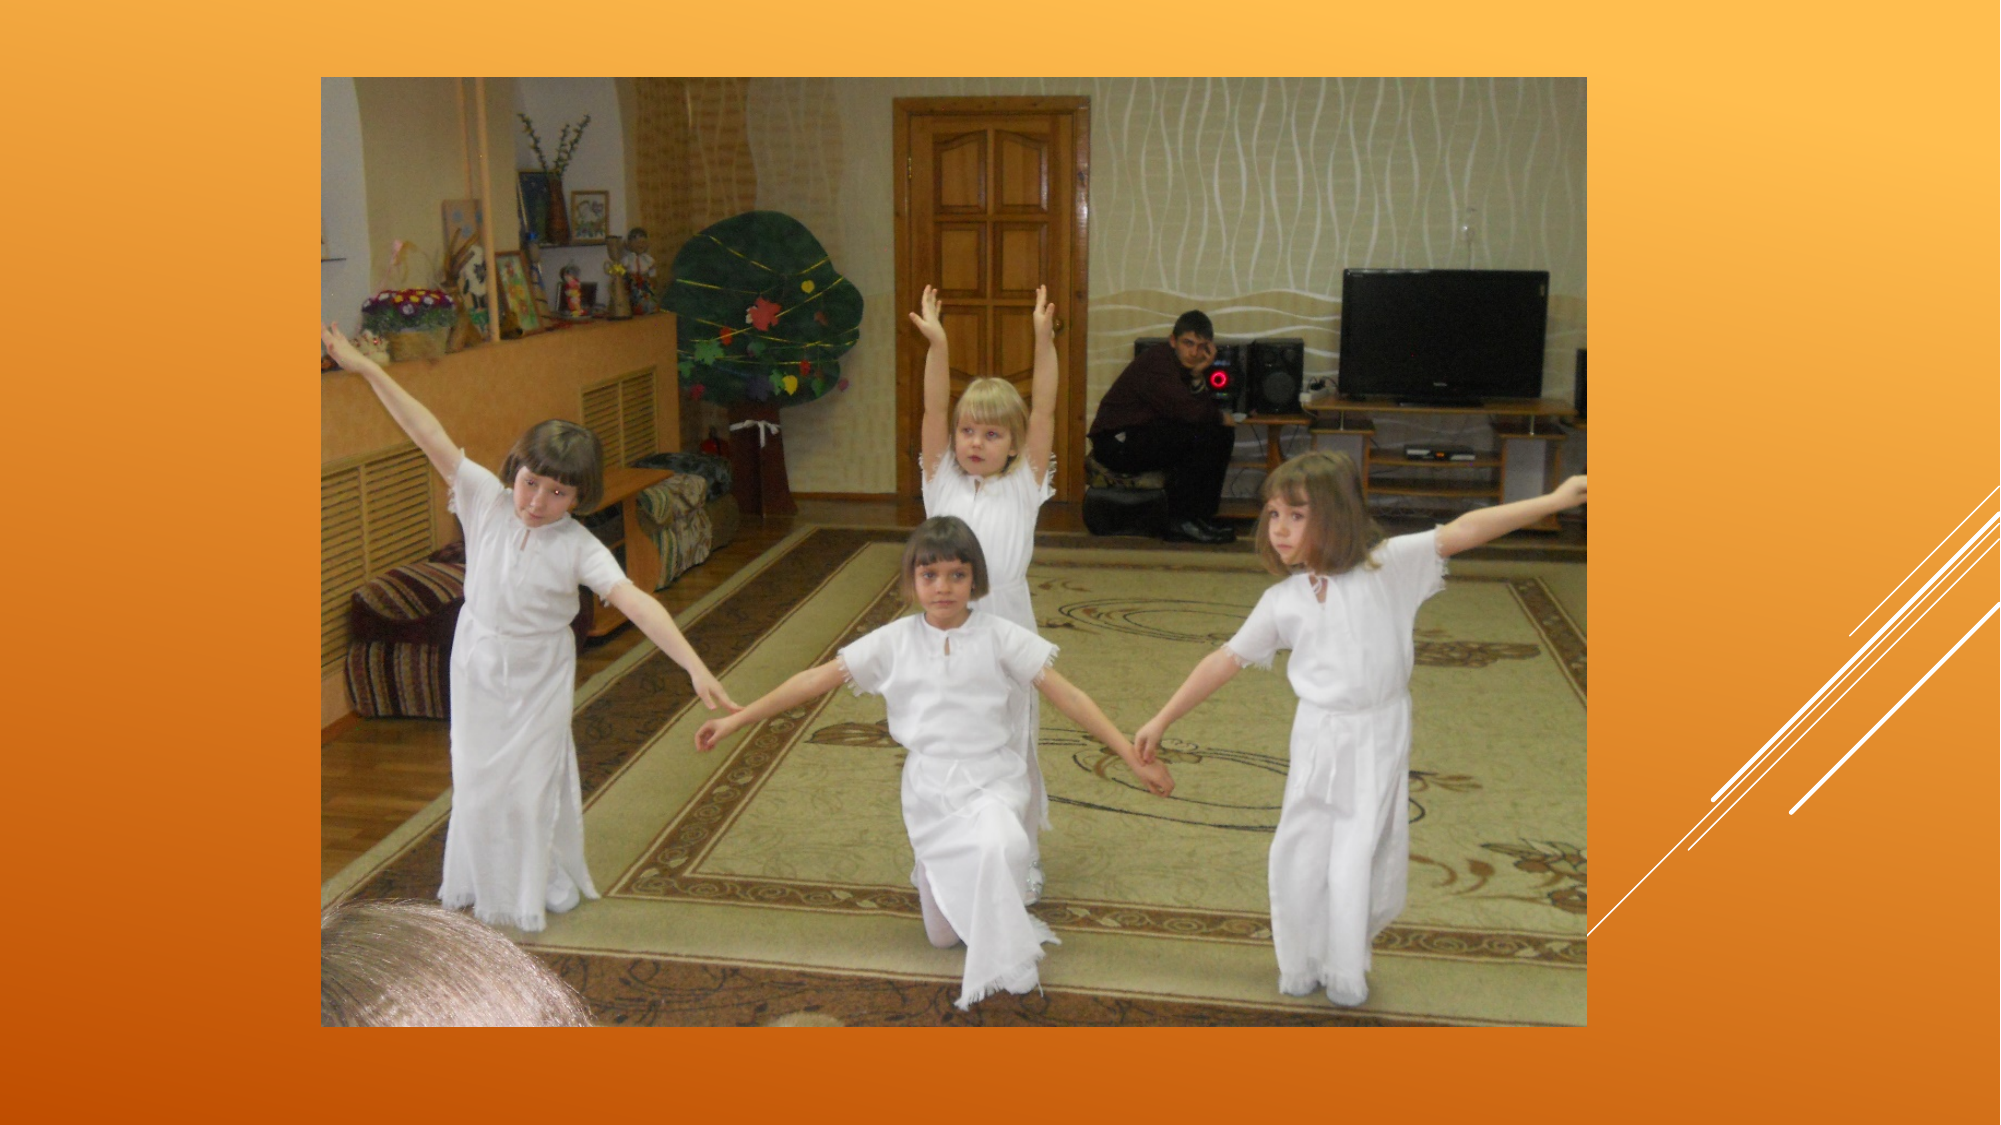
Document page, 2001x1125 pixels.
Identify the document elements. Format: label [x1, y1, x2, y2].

list [320, 76, 1588, 1027]
